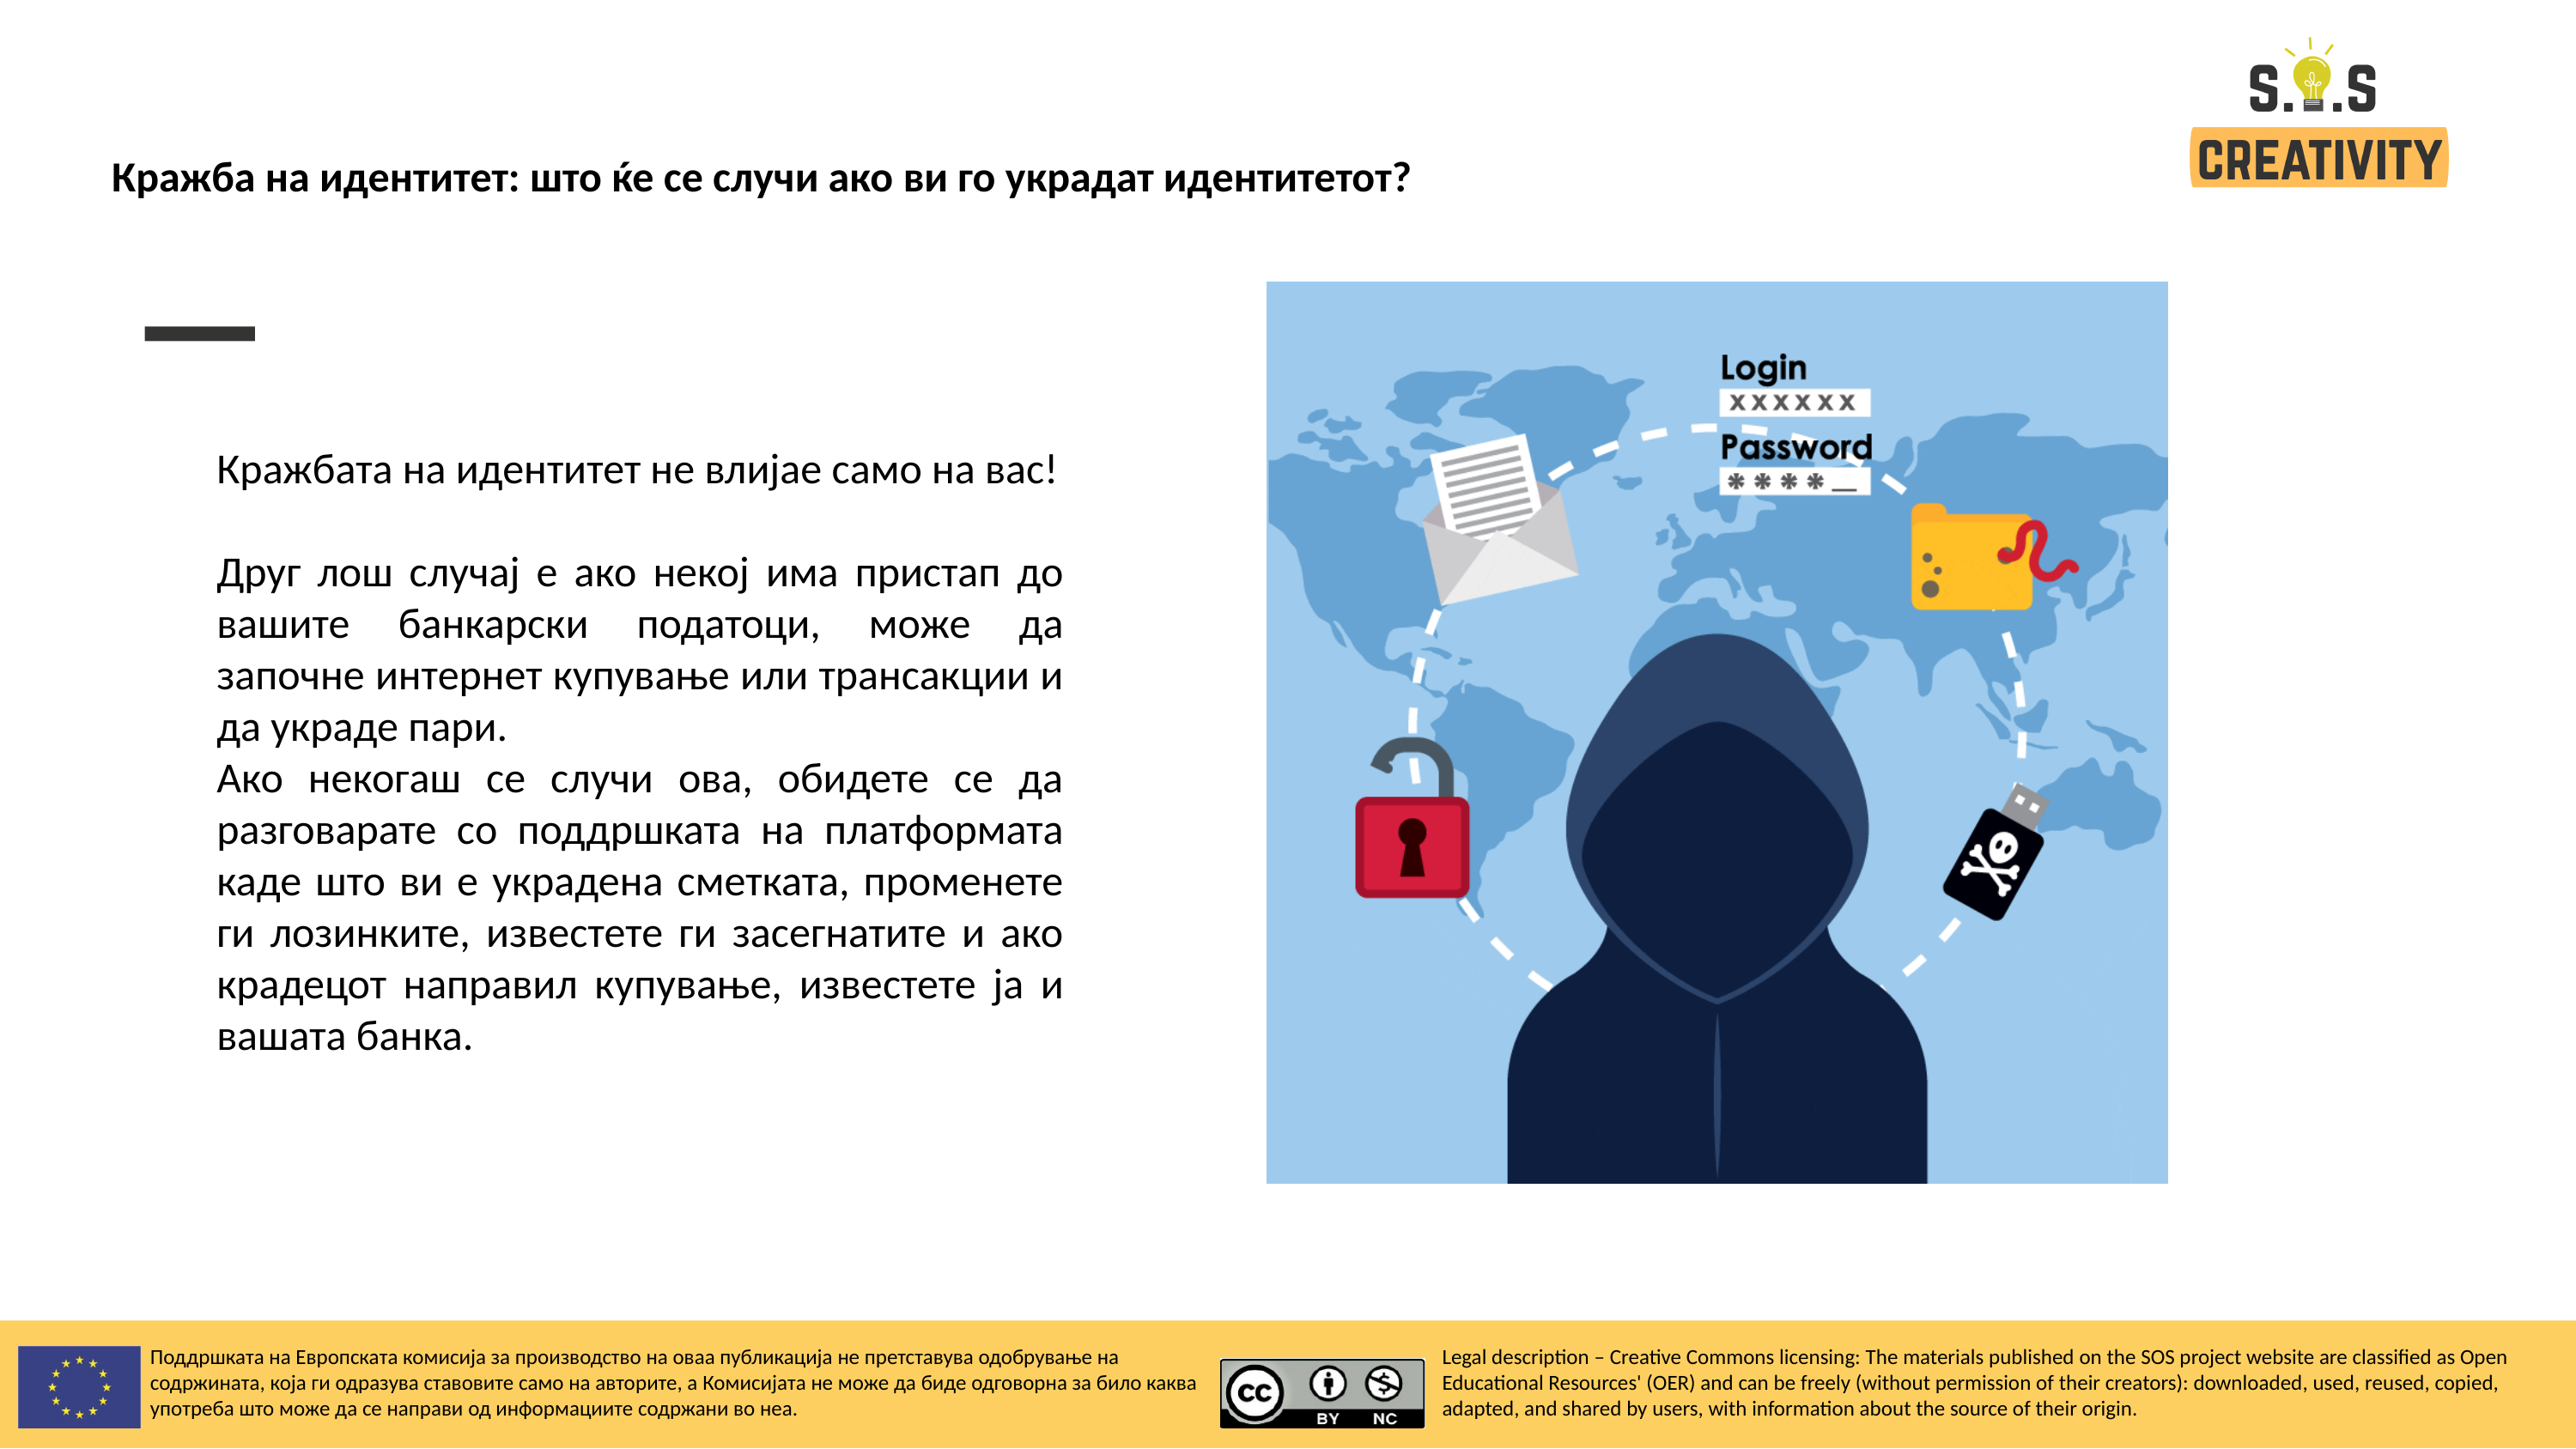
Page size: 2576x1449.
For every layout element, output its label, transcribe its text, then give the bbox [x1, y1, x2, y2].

text_box Кражбата на идентитет не влијае само на вас! Друг лош случај е ако некој има пристап до вашите банкарски податоци, може да започне интернет купување или трансакции и да украде пари. Ако некогаш се случи ова, обидете се да разговарате со поддршката на платформата каде што ви е украдена сметката, променете ги лозинките, известете ги засегнатите и ако крадецот направил купување, известете ја и вашата банка. [204, 434, 1077, 1065]
text_box Поддршката на Европската комисија за производство на оваа публикација не претставува одобрување на содржината, која ги одразува ставовите само на авторите, а Комисијата не може да биде одговорна за било каква употреба што може да се направи од информациите содржани во неа. [137, 1337, 1221, 1427]
picture [17, 1346, 141, 1428]
text_box Кражба на идентитет: што ќе се случи ако ви го украдат идентитетот? [112, 147, 2125, 201]
text_box Legal description – Creative Commons licensing: The materials published on the SOS project website are classified as Open Educational Resources' (OER) and can be freely (without permission of their creators): downloaded, used, reused, copied, adapted, and shared by users, with information about the source of their origin. [1429, 1337, 2576, 1427]
picture [2189, 37, 2449, 188]
picture [1220, 1357, 1426, 1428]
picture [1266, 281, 2169, 1184]
